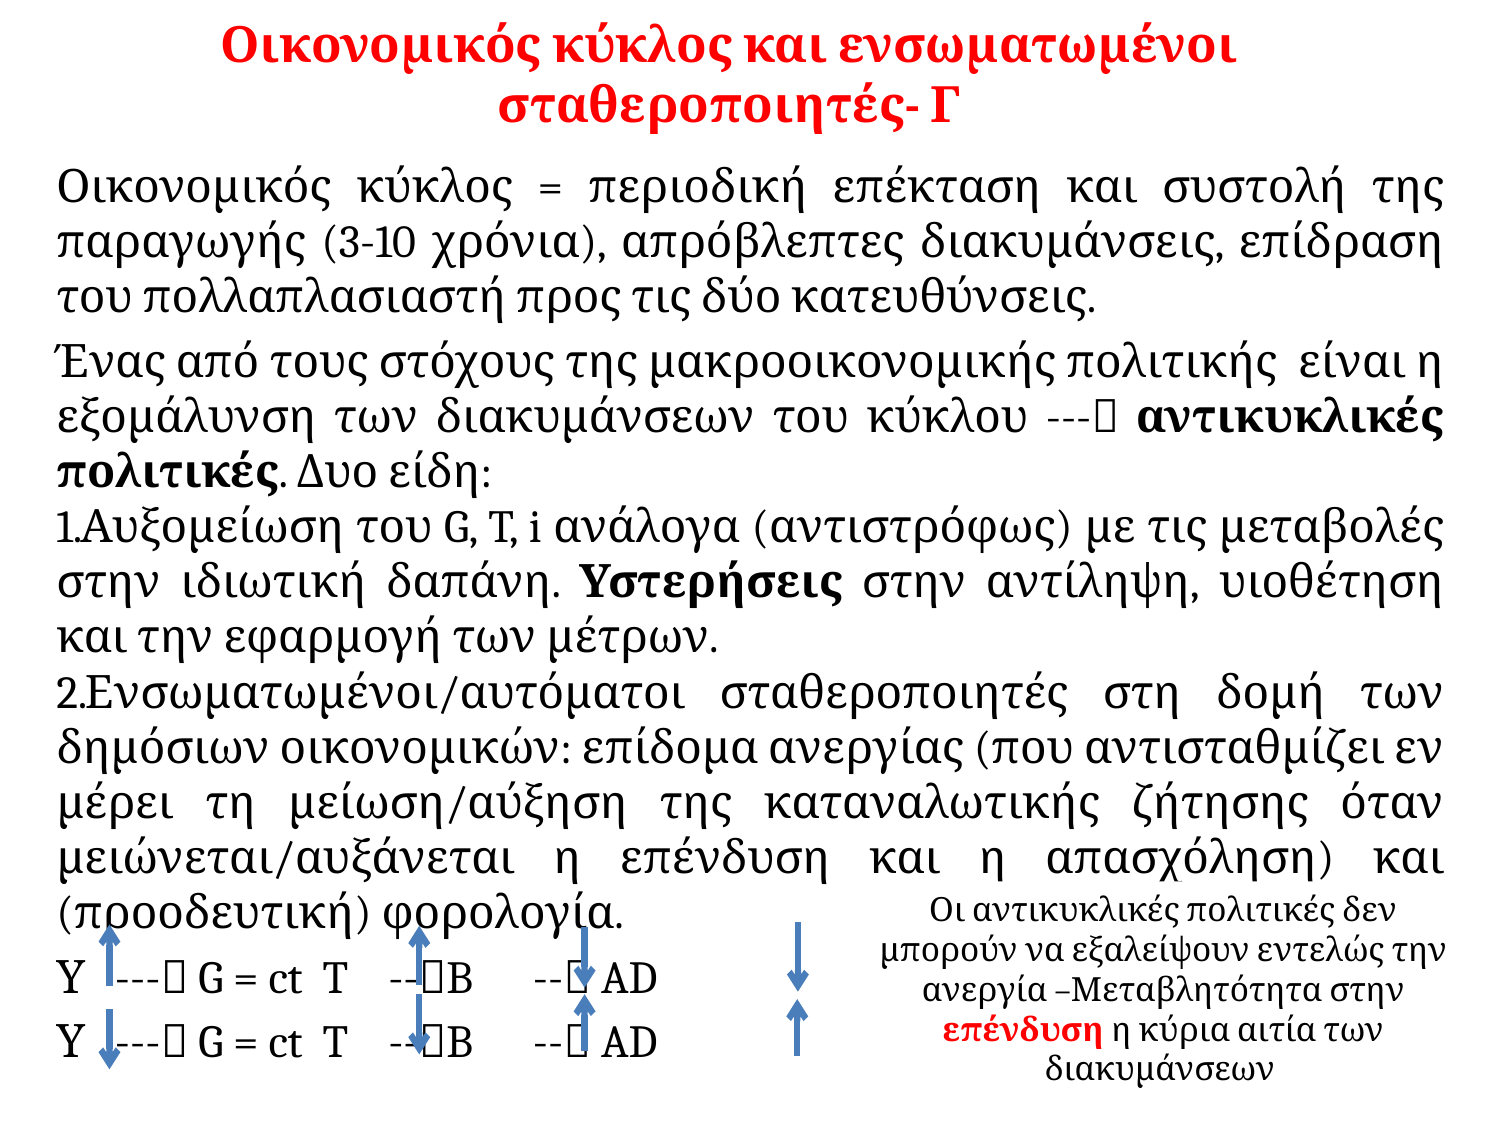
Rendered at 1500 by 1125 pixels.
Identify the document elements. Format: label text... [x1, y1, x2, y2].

title Οικονομικός κύκλος και ενσωματωμένοι σταθεροποιητές- Γ [0, 30, 1459, 114]
text_box Οι αντικυκλικές πολιτικές δεν μπορούν να εξαλείψουν εντελώς την ανεργία –Μεταβλητότητα στην επένδυση η κύρια αιτία των διακυμάνσεων [842, 879, 1484, 1096]
list Οικονομικός κύκλος = περιοδική επέκταση και συστολή της παραγωγής (3-10 χρόνια), απρόβλεπτες διακυμάνσεις, επίδραση του πολλαπλασιαστή προς τις δύο κατευθύνσεις. Ένας από τους στόχους της μακροοικονομικής πολιτικής είναι η εξομάλυνση των διακυμάνσεων του κύκλου --- αντικυκλικές πολιτικές. Δυο είδη: Αυξομείωση του G, T, i ανάλογα (αντιστρόφως) με τις μεταβολές στην ιδιωτική δαπάνη. Υστερήσεις στην αντίληψη, υιοθέτηση και την εφαρμογή των μέτρων. Ενσωματωμένοι/αυτόματοι σταθεροποιητές στη δομή των δημόσιων οικονομικών: επίδομα ανεργίας (που αντισταθμίζει εν μέρει τη μείωση/αύξηση της καταναλωτικής ζήτησης όταν μειώνεται/αυξάνεται η επένδυση και η απασχόληση) και (προοδευτική) φορολογία. Υ --- G = ct T --B -- AD Υ --- G = ct T --B -- AD [41, 149, 1459, 1083]
